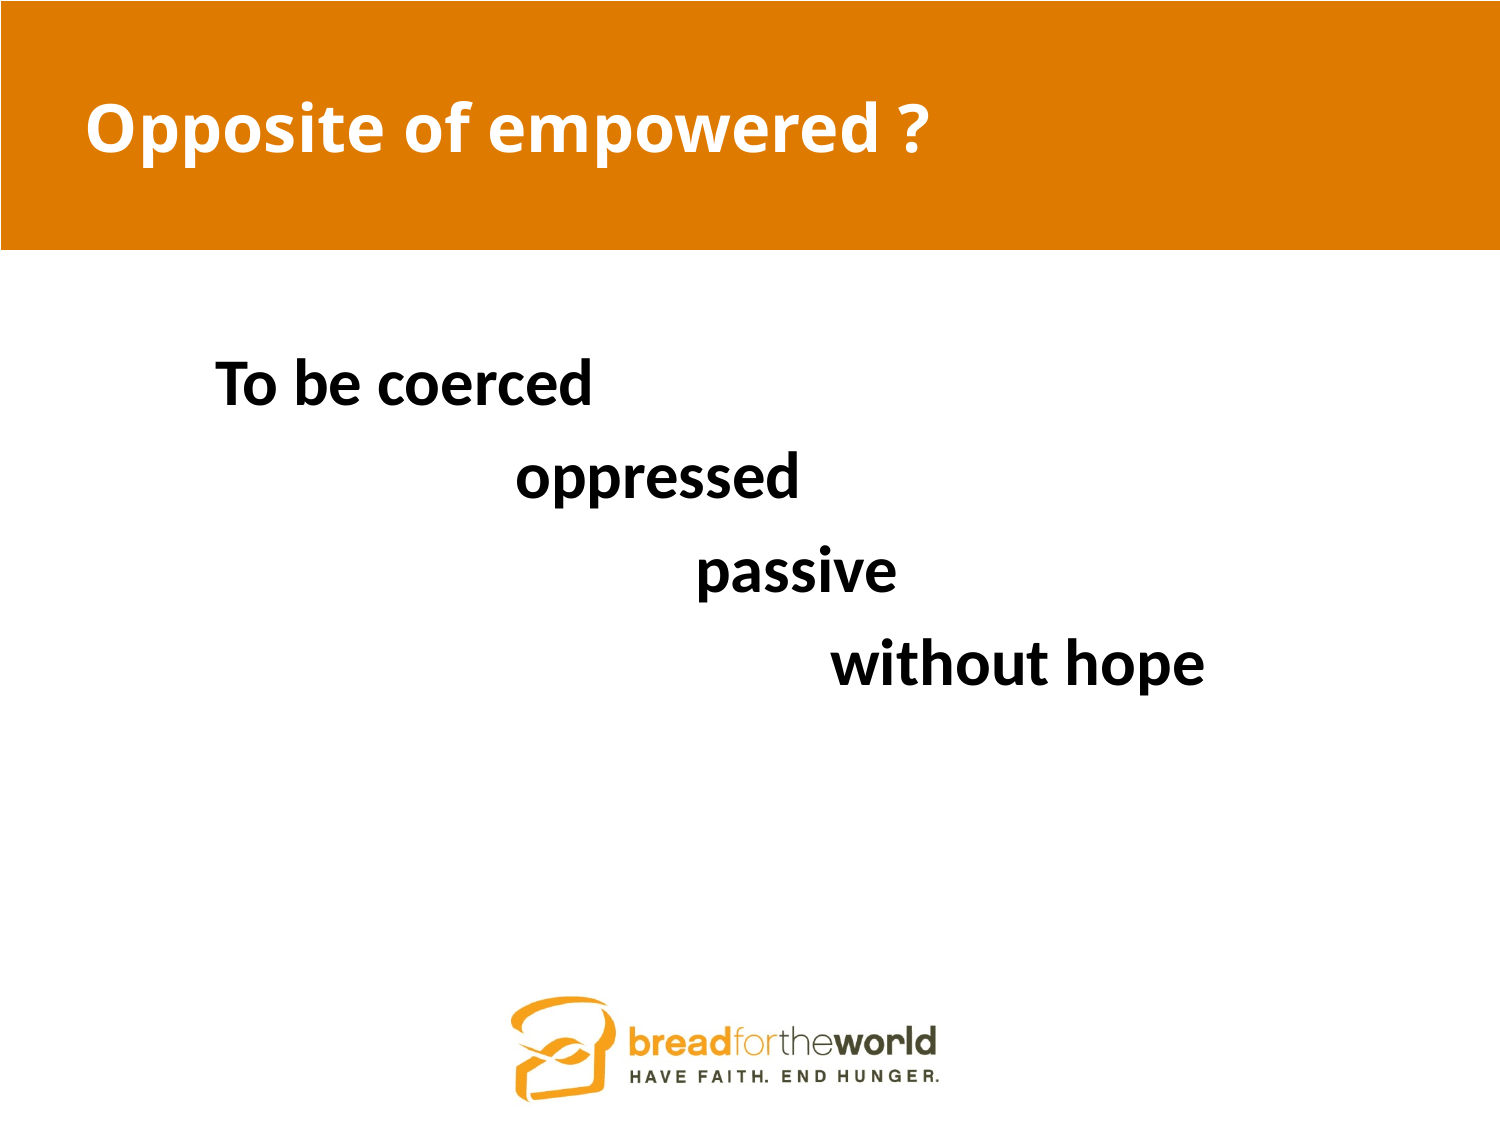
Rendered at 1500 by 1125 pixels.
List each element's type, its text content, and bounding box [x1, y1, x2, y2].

picture [499, 985, 951, 1113]
list To be coerced oppressed passive without hope [50, 237, 1463, 1025]
text_box Opposite of empowered ? [1, 1, 1500, 250]
